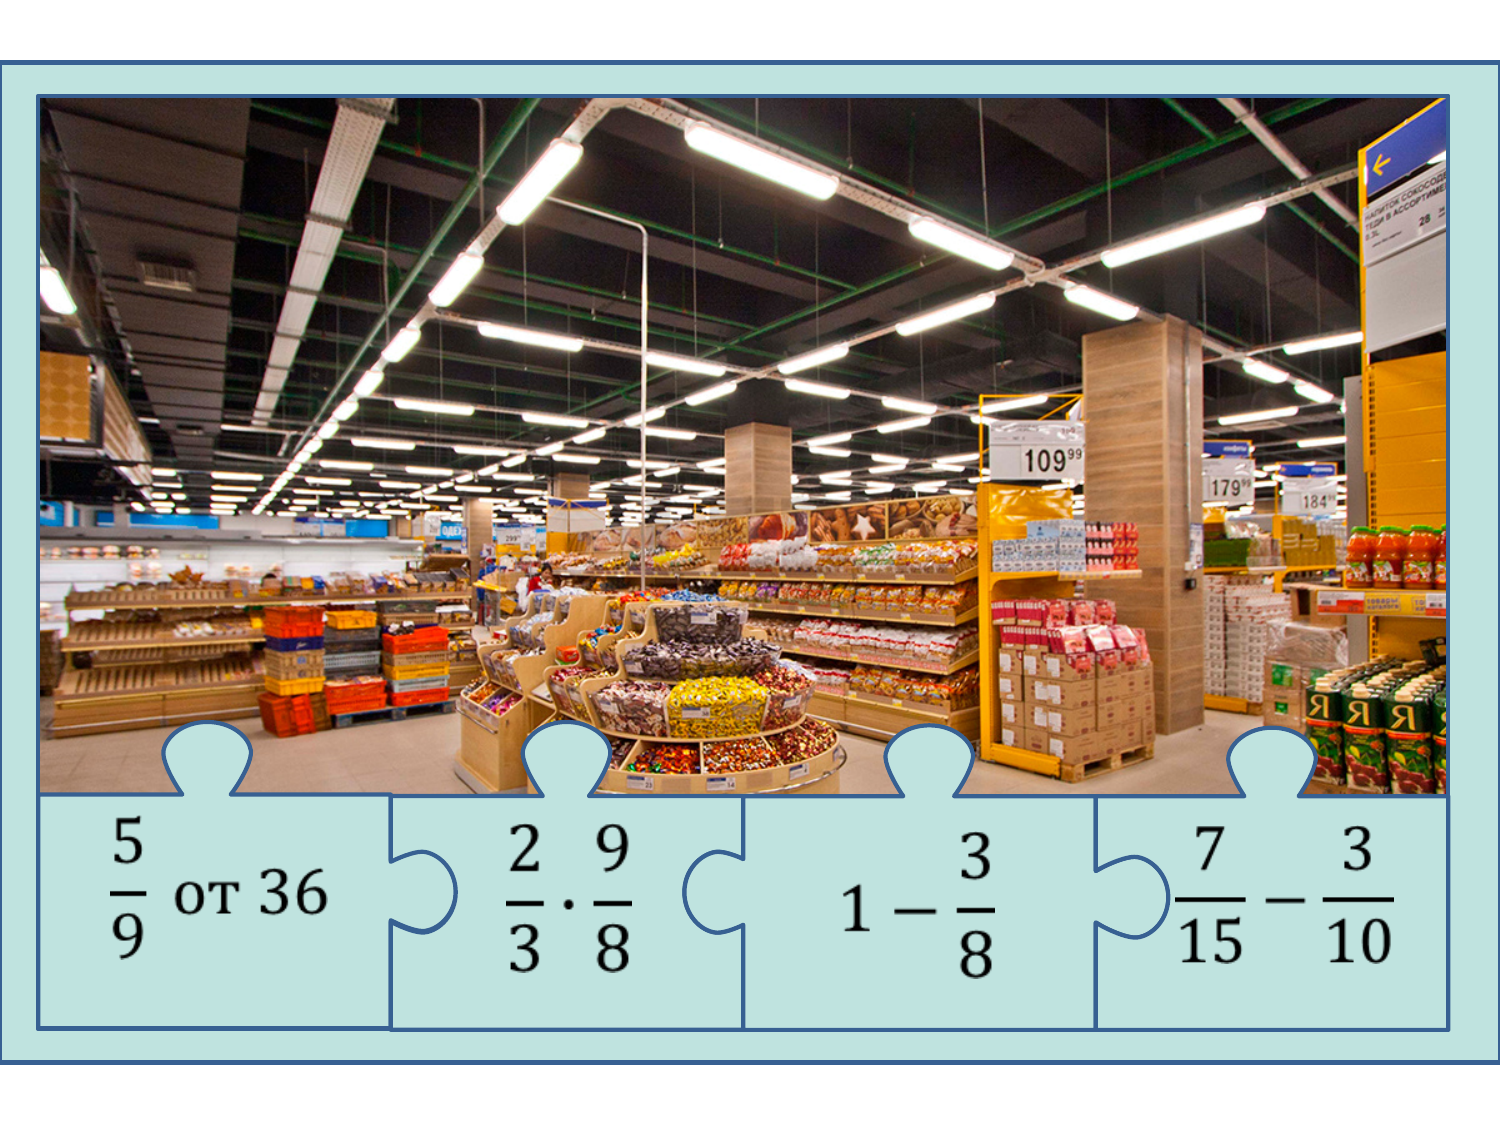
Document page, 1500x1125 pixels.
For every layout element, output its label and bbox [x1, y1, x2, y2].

picture [0, 62, 1500, 1063]
